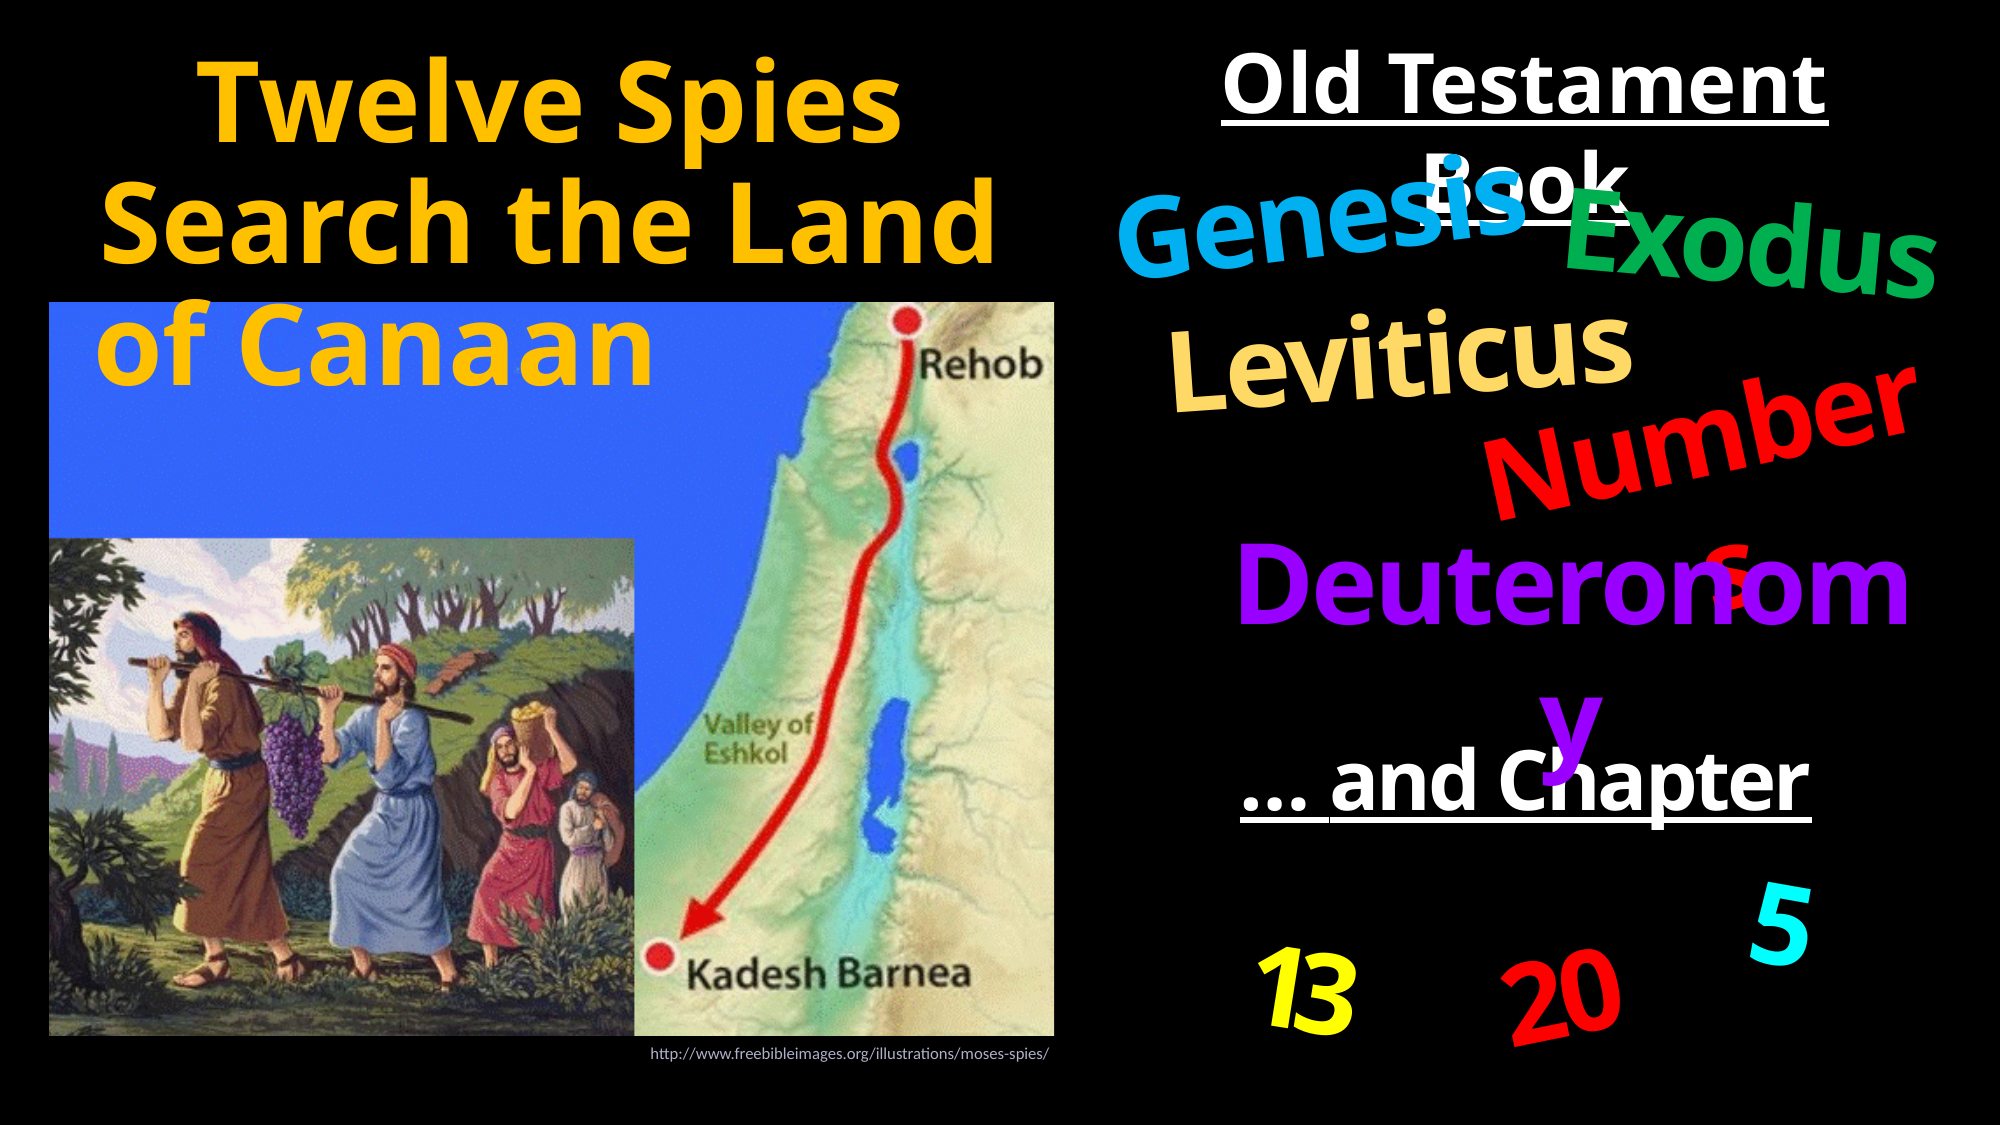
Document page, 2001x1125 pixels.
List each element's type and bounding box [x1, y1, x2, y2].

text_box [1058, 22, 2000, 657]
text_box [1200, 719, 1868, 1069]
picture [48, 302, 1055, 1036]
text_box [0, 0, 2000, 1125]
